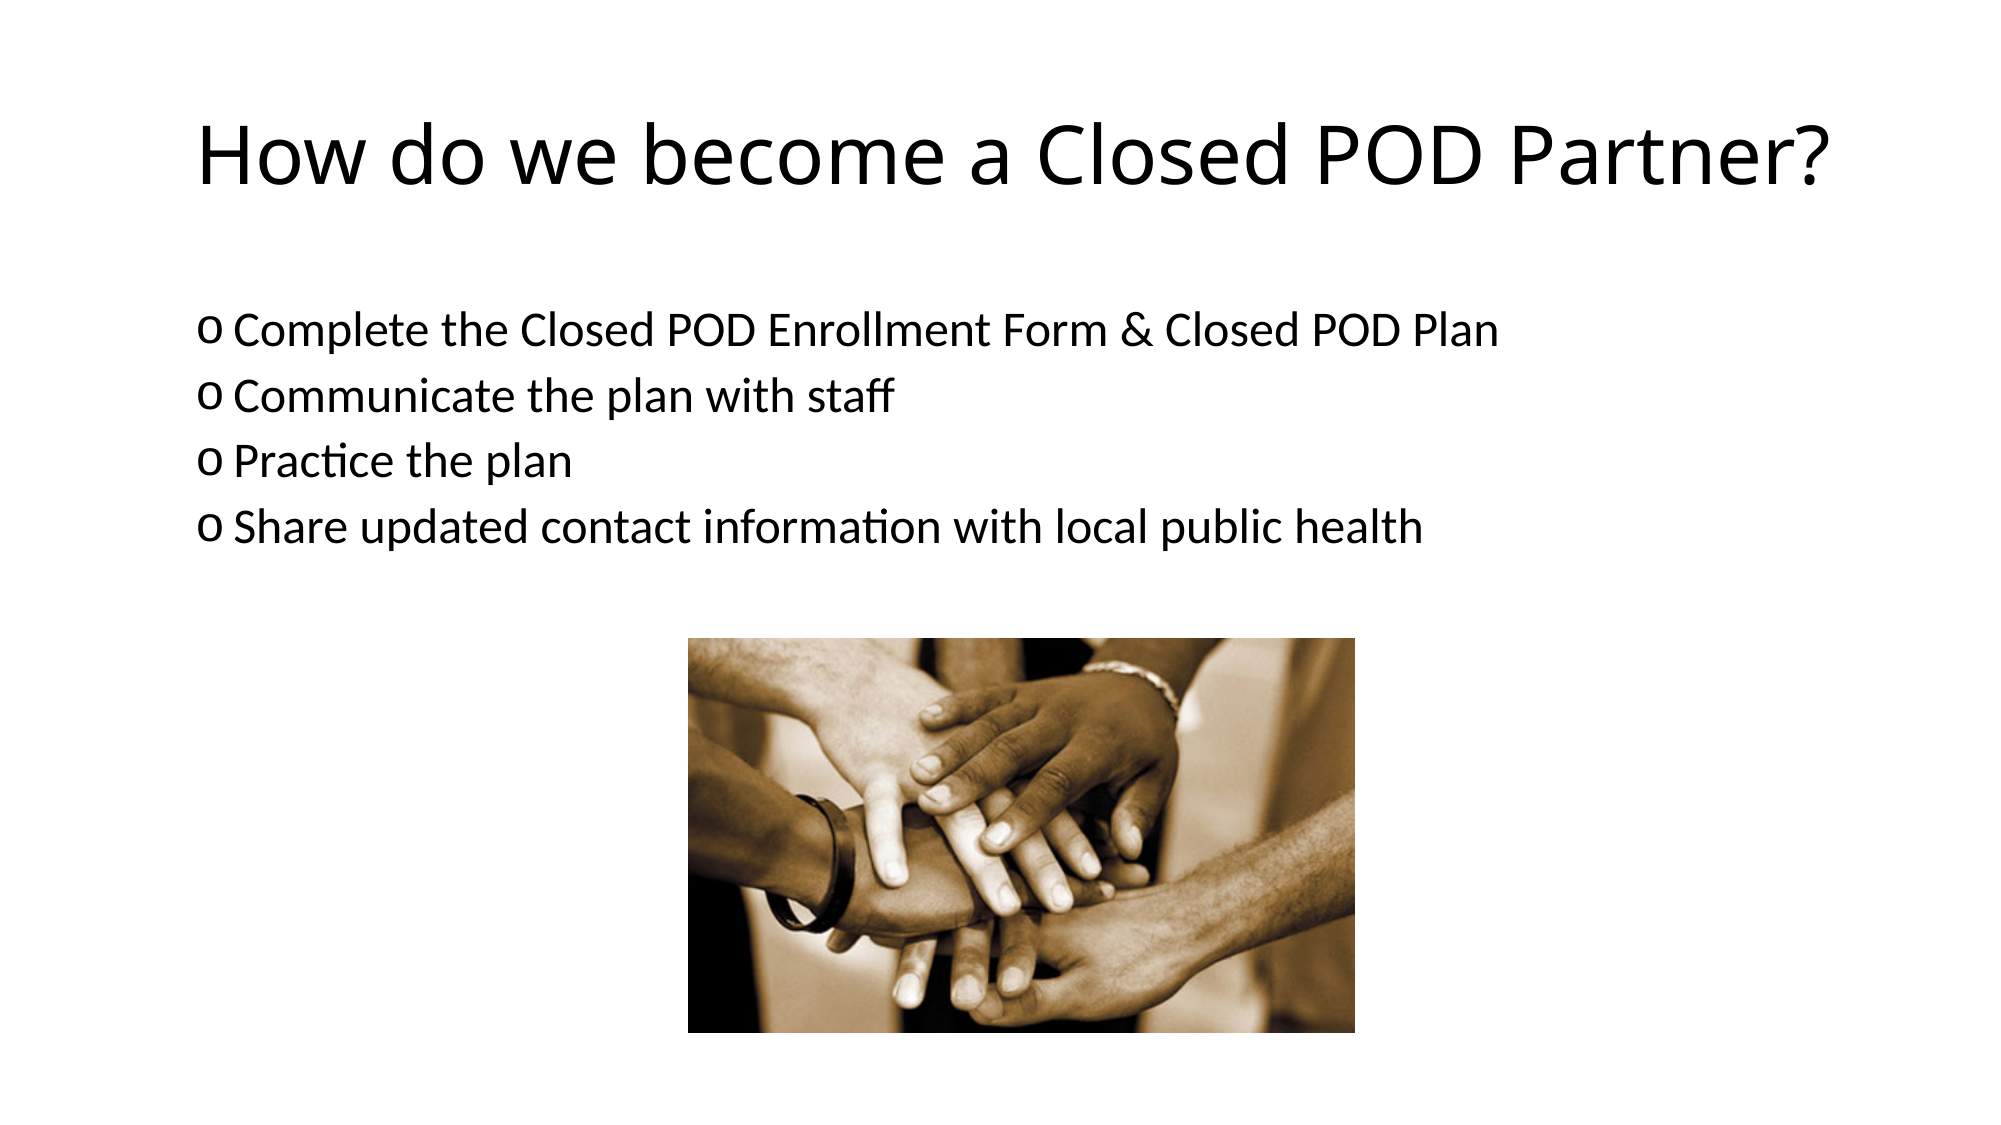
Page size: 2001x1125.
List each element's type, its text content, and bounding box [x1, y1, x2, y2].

picture [688, 638, 1355, 1033]
list Complete the Closed POD Enrollment Form & Closed POD Plan Communicate the plan with staff Practice the plan Share updated contact information with local public health [180, 302, 1563, 963]
title How do we become a Closed POD Partner? [180, 47, 1863, 263]
